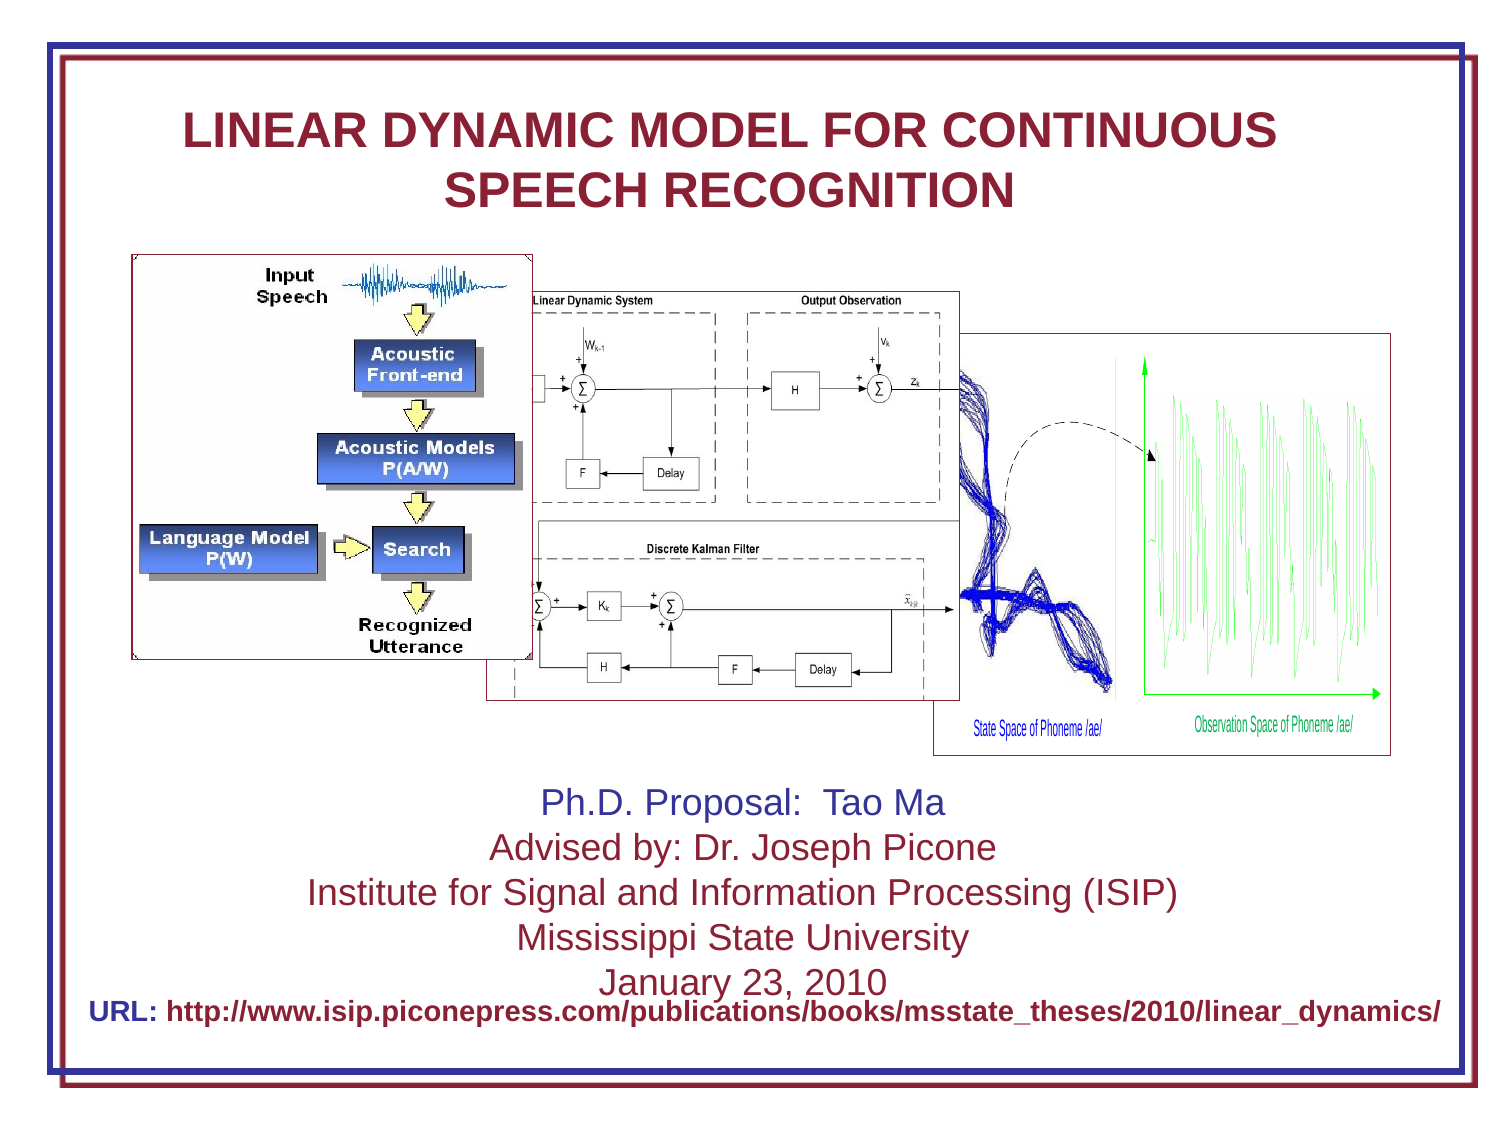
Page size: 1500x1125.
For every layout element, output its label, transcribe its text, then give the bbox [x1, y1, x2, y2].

text_box URL: http://www.isip.piconepress.com/publications/books/msstate_theses/2010/linear_dynamics/ [88, 996, 1450, 1060]
picture [132, 254, 960, 701]
text_box LINEAR DYNAMIC MODEL FOR CONTINUOUS SPEECH RECOGNITION [160, 90, 1300, 226]
text_box Ph.D. Proposal: Tao Ma Advised by: Dr. Joseph Picone Institute for Signal and Information Processing (ISIP) Mississippi State University January 23, 2010 [43, 770, 1444, 1011]
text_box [932, 332, 1391, 756]
